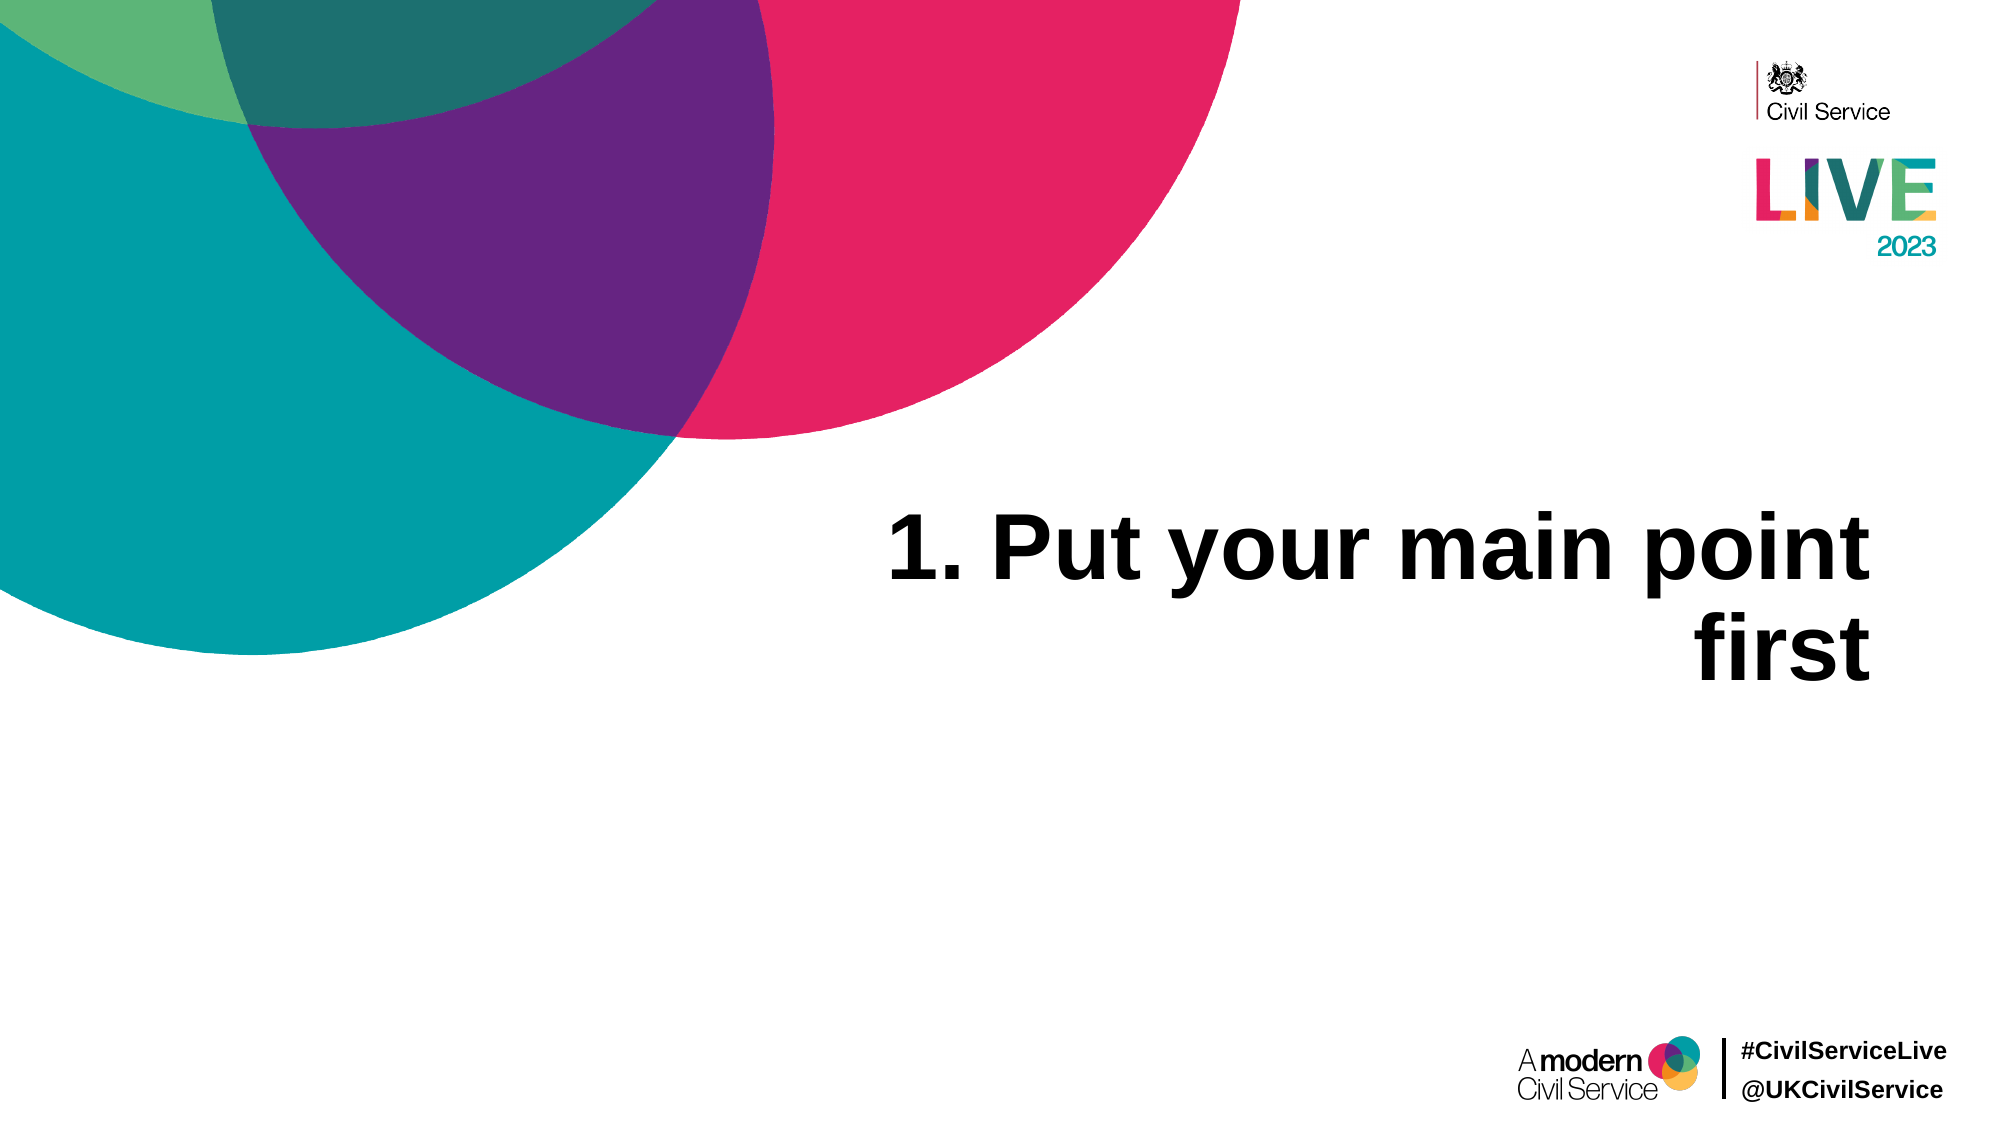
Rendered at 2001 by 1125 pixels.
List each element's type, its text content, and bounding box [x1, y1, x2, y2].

title 1. Put your main point first [768, 491, 1887, 709]
picture [1715, 34, 1974, 293]
picture [0, 0, 1318, 741]
picture [1518, 1036, 1700, 1100]
